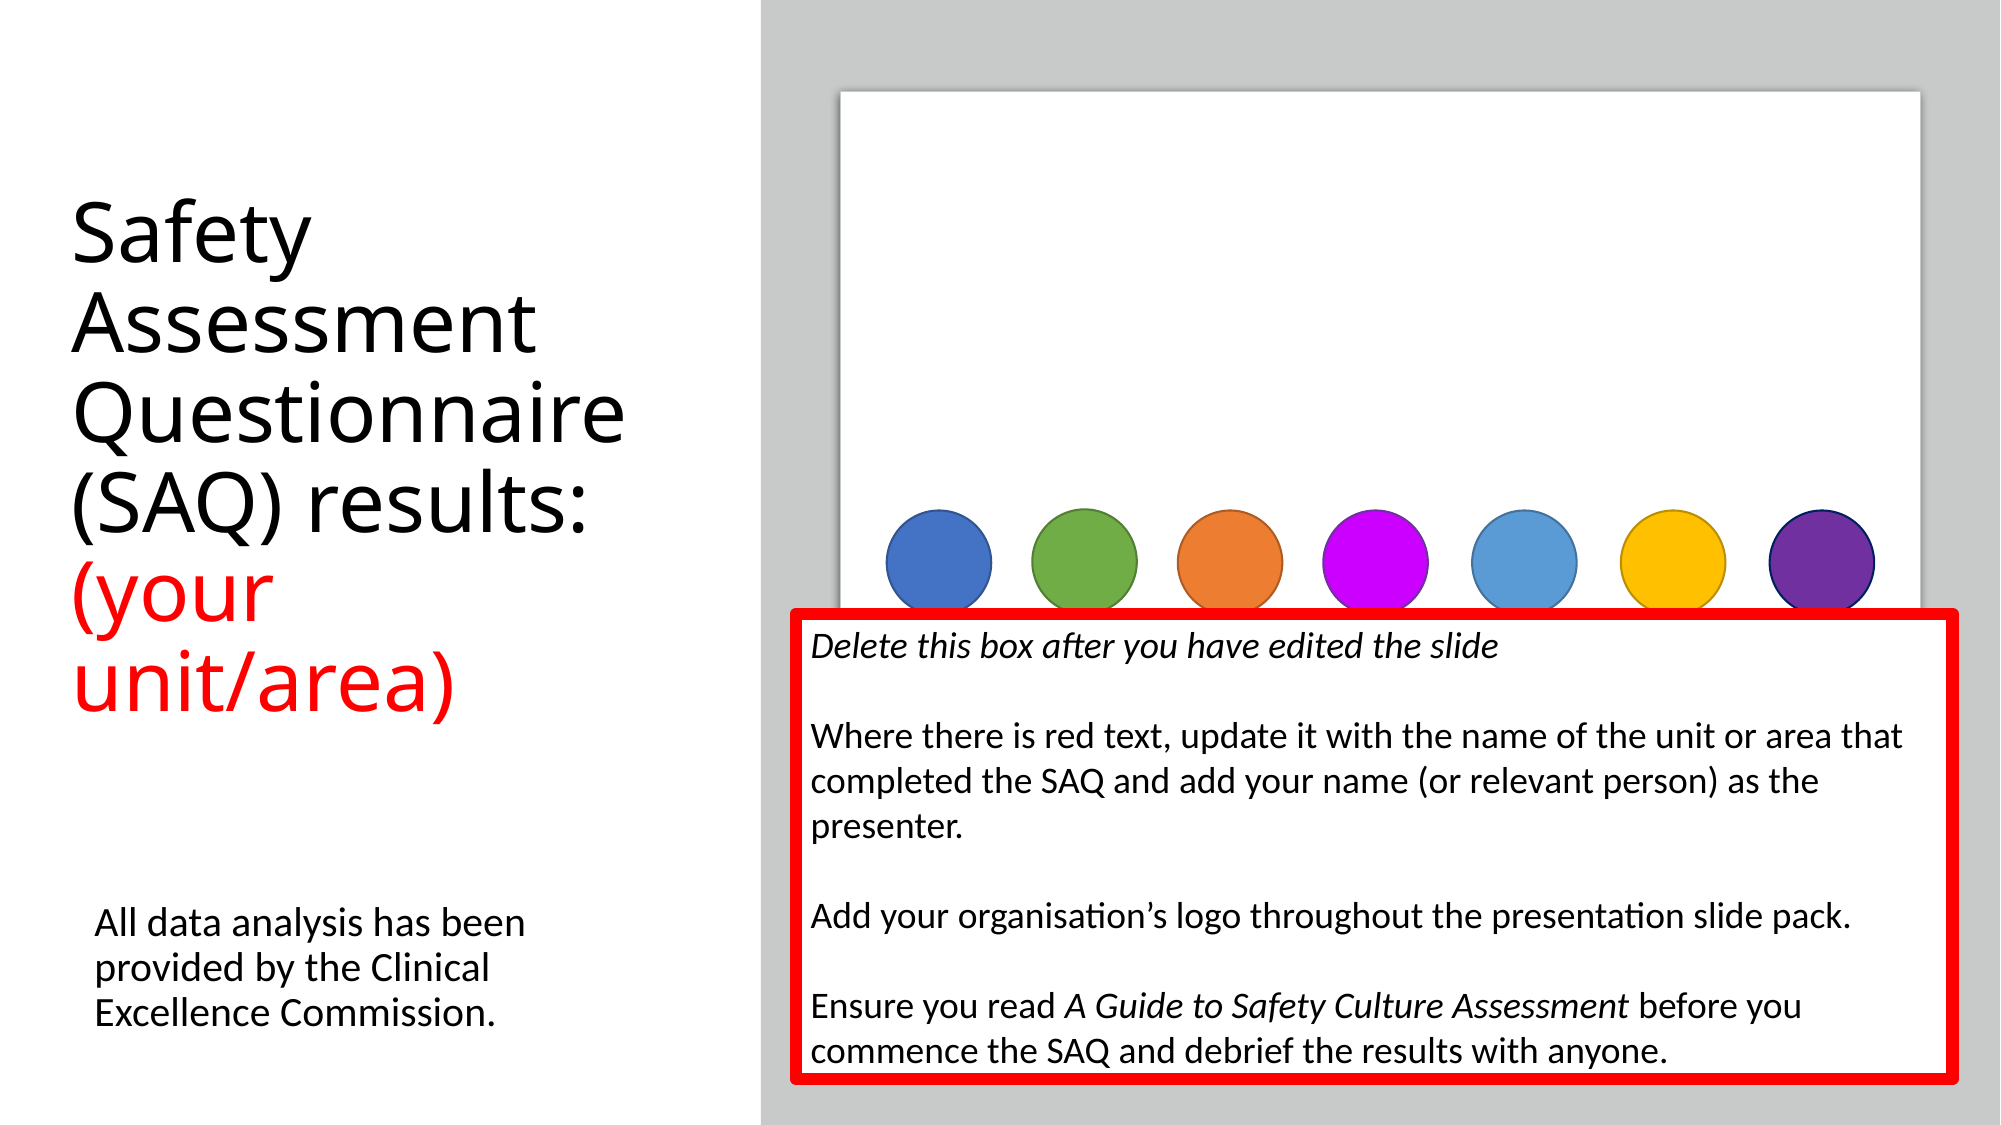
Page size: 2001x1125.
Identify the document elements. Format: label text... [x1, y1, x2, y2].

title Safety Assessment Questionnaire (SAQ) results: (your unit/area) [56, 103, 682, 818]
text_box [886, 509, 1875, 616]
subtitle All data analysis has been provided by the Clinical Excellence Commission. [79, 755, 655, 1048]
text_box [839, 90, 1922, 614]
text_box [760, 0, 2000, 1125]
text_box Delete this box after you have edited the slide Where there is red text, update it with the name of the unit or area that completed the SAQ and add your name (or relevant person) as the presenter. Add your organisation’s logo throughout the presentation slide pack. Ensure you read A Guide to Safety Culture Assessment before you commence the SAQ and debrief the results with anyone. [795, 614, 1953, 1079]
